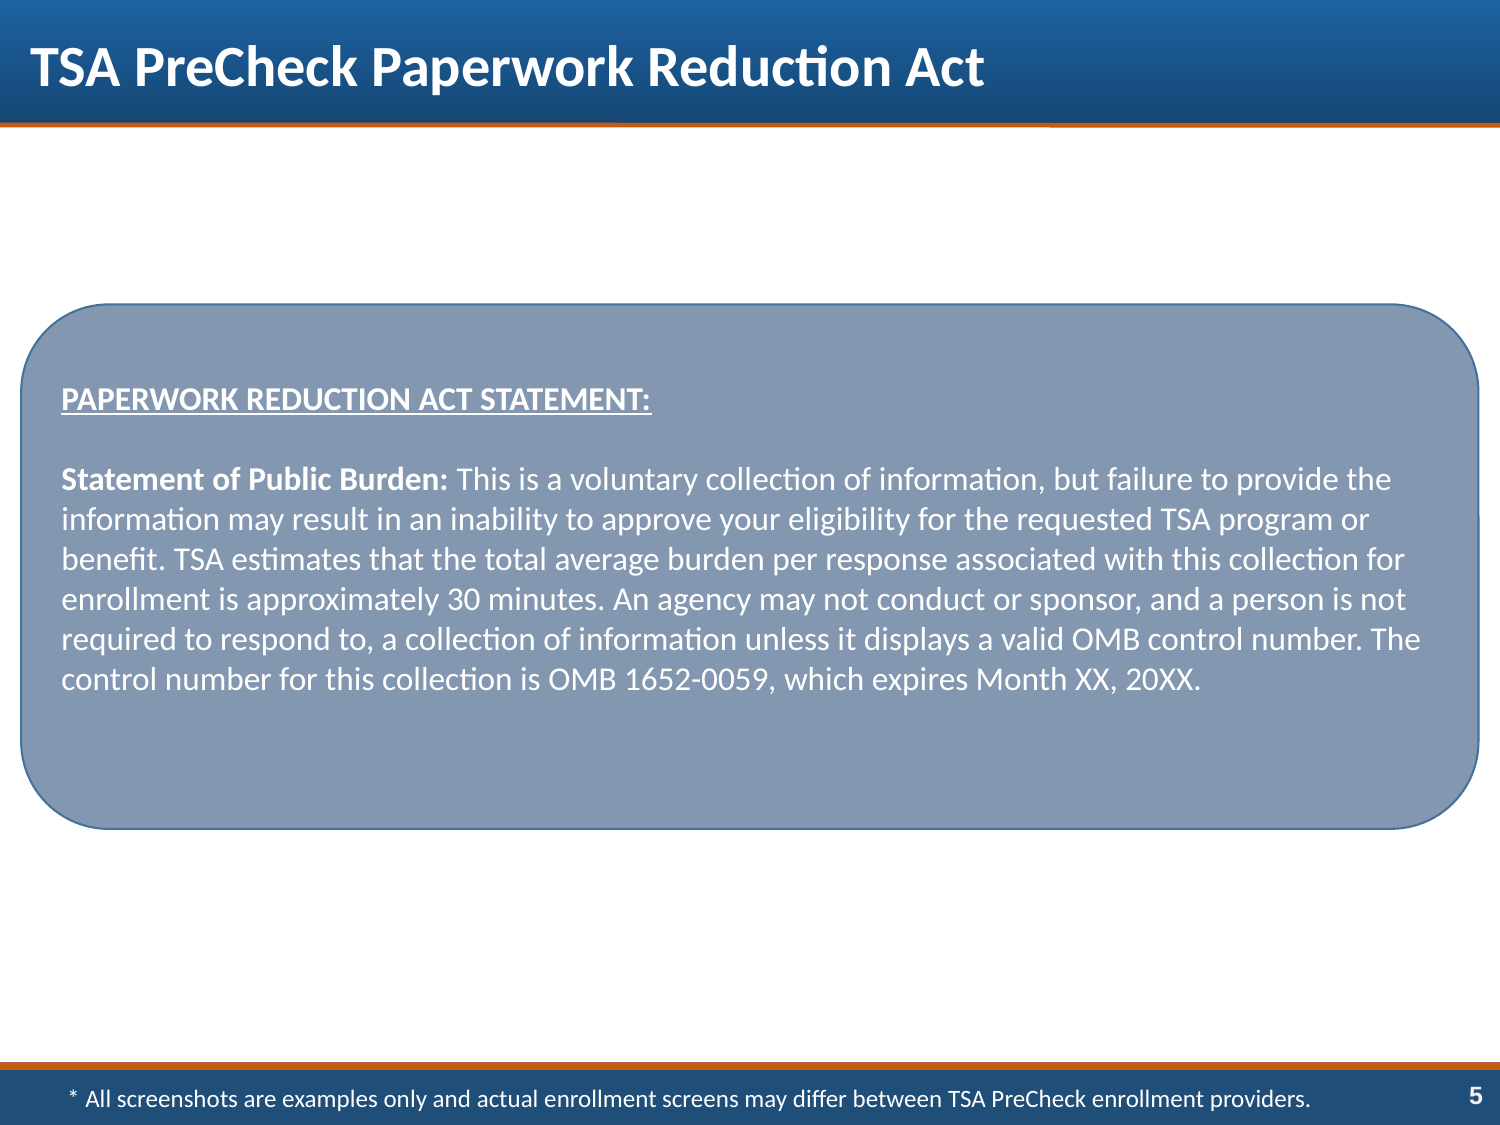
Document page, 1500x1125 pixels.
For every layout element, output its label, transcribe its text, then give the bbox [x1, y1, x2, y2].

text_box TSA PreCheck Paperwork Reduction Act [15, 12, 1500, 113]
text_box PAPERWORK REDUCTION ACT STATEMENT: Statement of Public Burden: This is a voluntary collection of information, but failure to provide the information may result in an inability to approve your eligibility for the requested TSA program or benefit. TSA estimates that the total average burden per response associated with this collection for enrollment is approximately 30 minutes. An agency may not conduct or sponsor, and a person is not required to respond to, a collection of information unless it displays a valid OMB control number. The control number for this collection is OMB 1652-0059, which expires Month XX, 20XX. [20, 303, 1480, 830]
text_box * All screenshots are examples only and actual enrollment screens may differ between TSA PreCheck enrollment providers. [52, 1074, 1453, 1120]
